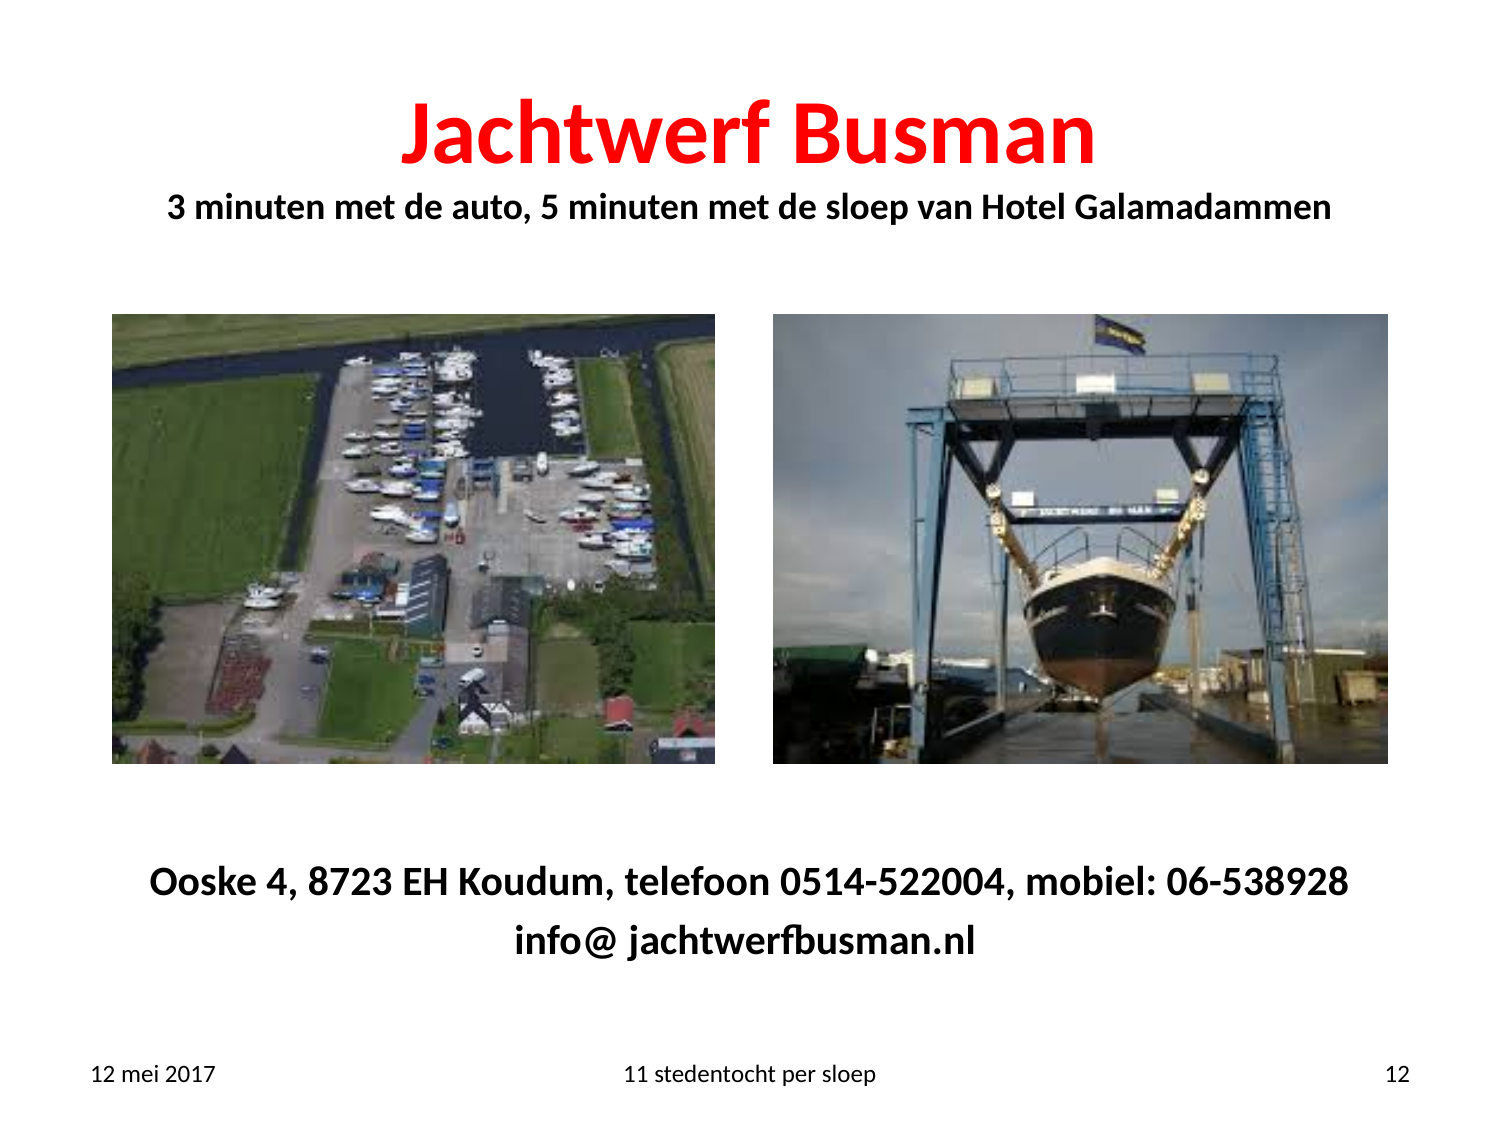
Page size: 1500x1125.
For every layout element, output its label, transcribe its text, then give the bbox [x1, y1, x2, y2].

picture [773, 314, 1389, 764]
title Jachtwerf Busman 3 minuten met de auto, 5 minuten met de sloep van Hotel Galamadammen [75, 30, 1425, 262]
slide_number 12 mei 2017 [75, 1042, 425, 1103]
list Ooske 4, 8723 EH Koudum, telefoon 0514-522004, mobiel: 06-538928 info@ jachtwerfbusman.nl [75, 262, 1425, 1005]
picture [111, 314, 715, 764]
slide_number 12 [1074, 1042, 1425, 1103]
footer 11 stedentocht per sloep [512, 1042, 988, 1103]
